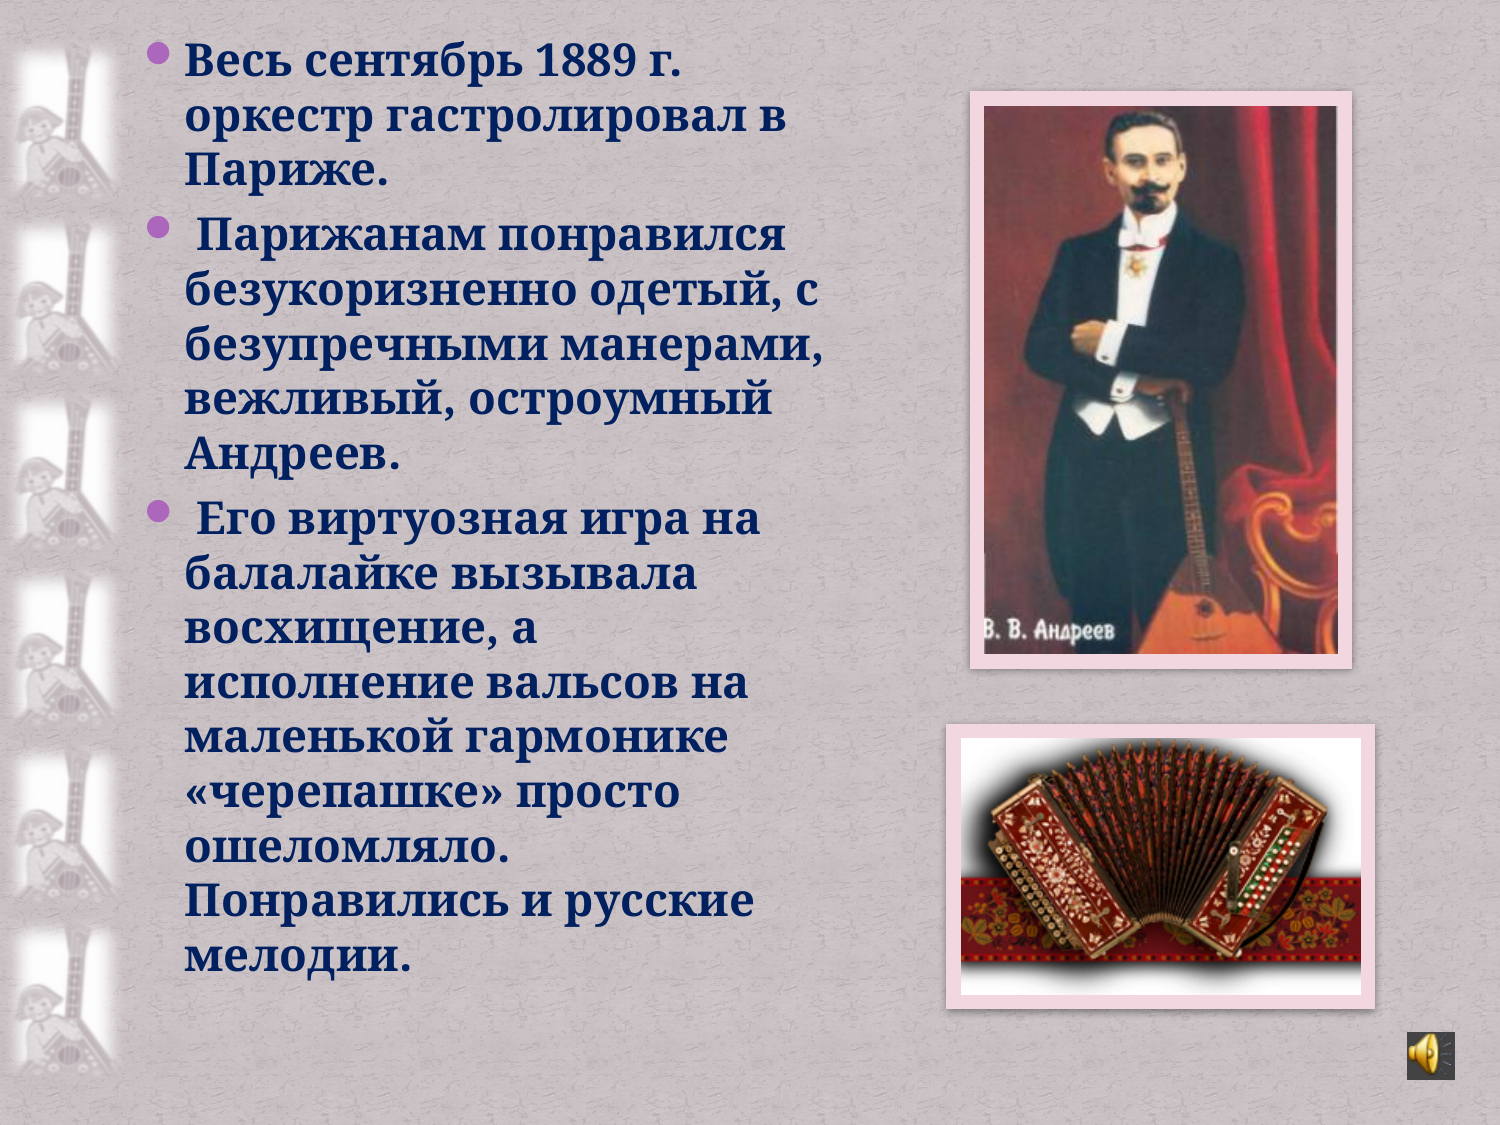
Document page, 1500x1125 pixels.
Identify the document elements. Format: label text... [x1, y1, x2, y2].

picture [1407, 1032, 1456, 1081]
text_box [0, 35, 130, 1090]
picture [984, 106, 1338, 654]
picture [961, 738, 1361, 995]
list Весь сентябрь 1889 г. оркестр гастролировал в Париже. Парижанам понравился безукоризненно одетый, с безупречными манерами, вежливый, остроумный Андреев. Его виртуозная игра на балалайке вызывала восхищение, а исполнение вальсов на маленькой гармонике «черепашке» просто ошеломляло. Понравились и русские мелодии. [128, 23, 856, 1006]
